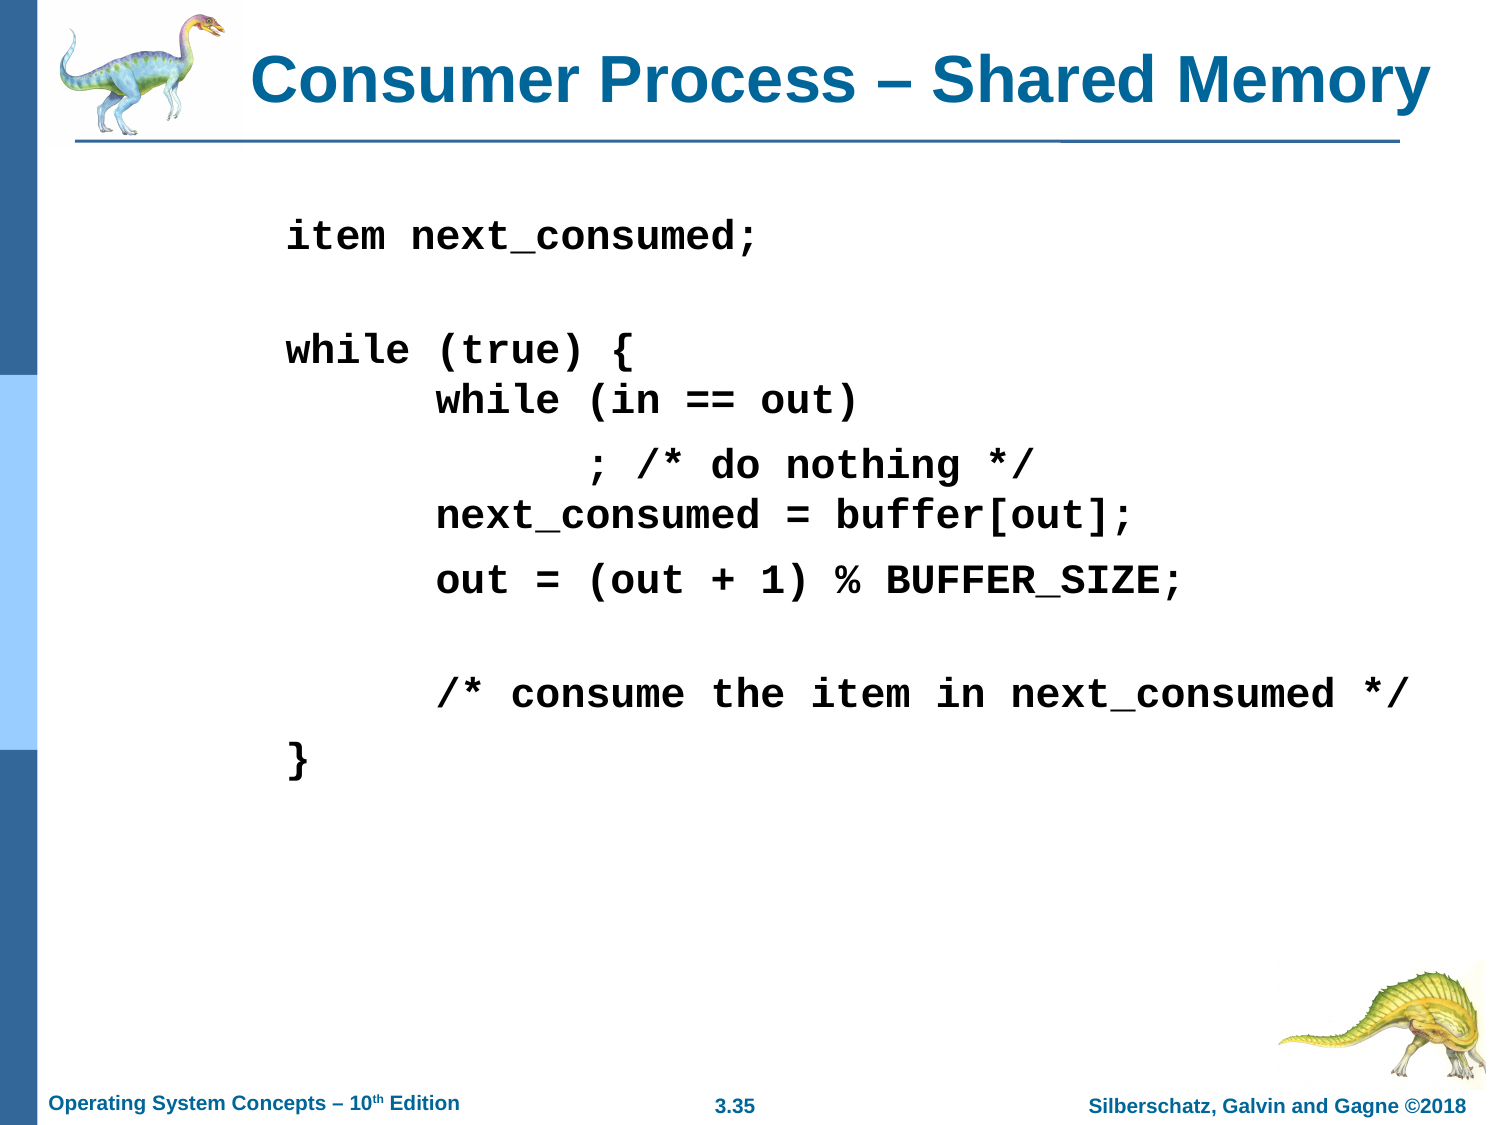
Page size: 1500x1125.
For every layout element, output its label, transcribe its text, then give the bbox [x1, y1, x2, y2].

title Consumer Process – Shared Memory [218, 33, 1465, 124]
list item next_consumed; while (true) { while (in == out) ; /* do nothing */ next_consumed = buffer[out]; out = (out + 1) % BUFFER_SIZE; /* consume the item in next_consumed */ } [270, 200, 1432, 924]
picture [46, 0, 243, 149]
picture [1275, 959, 1486, 1090]
